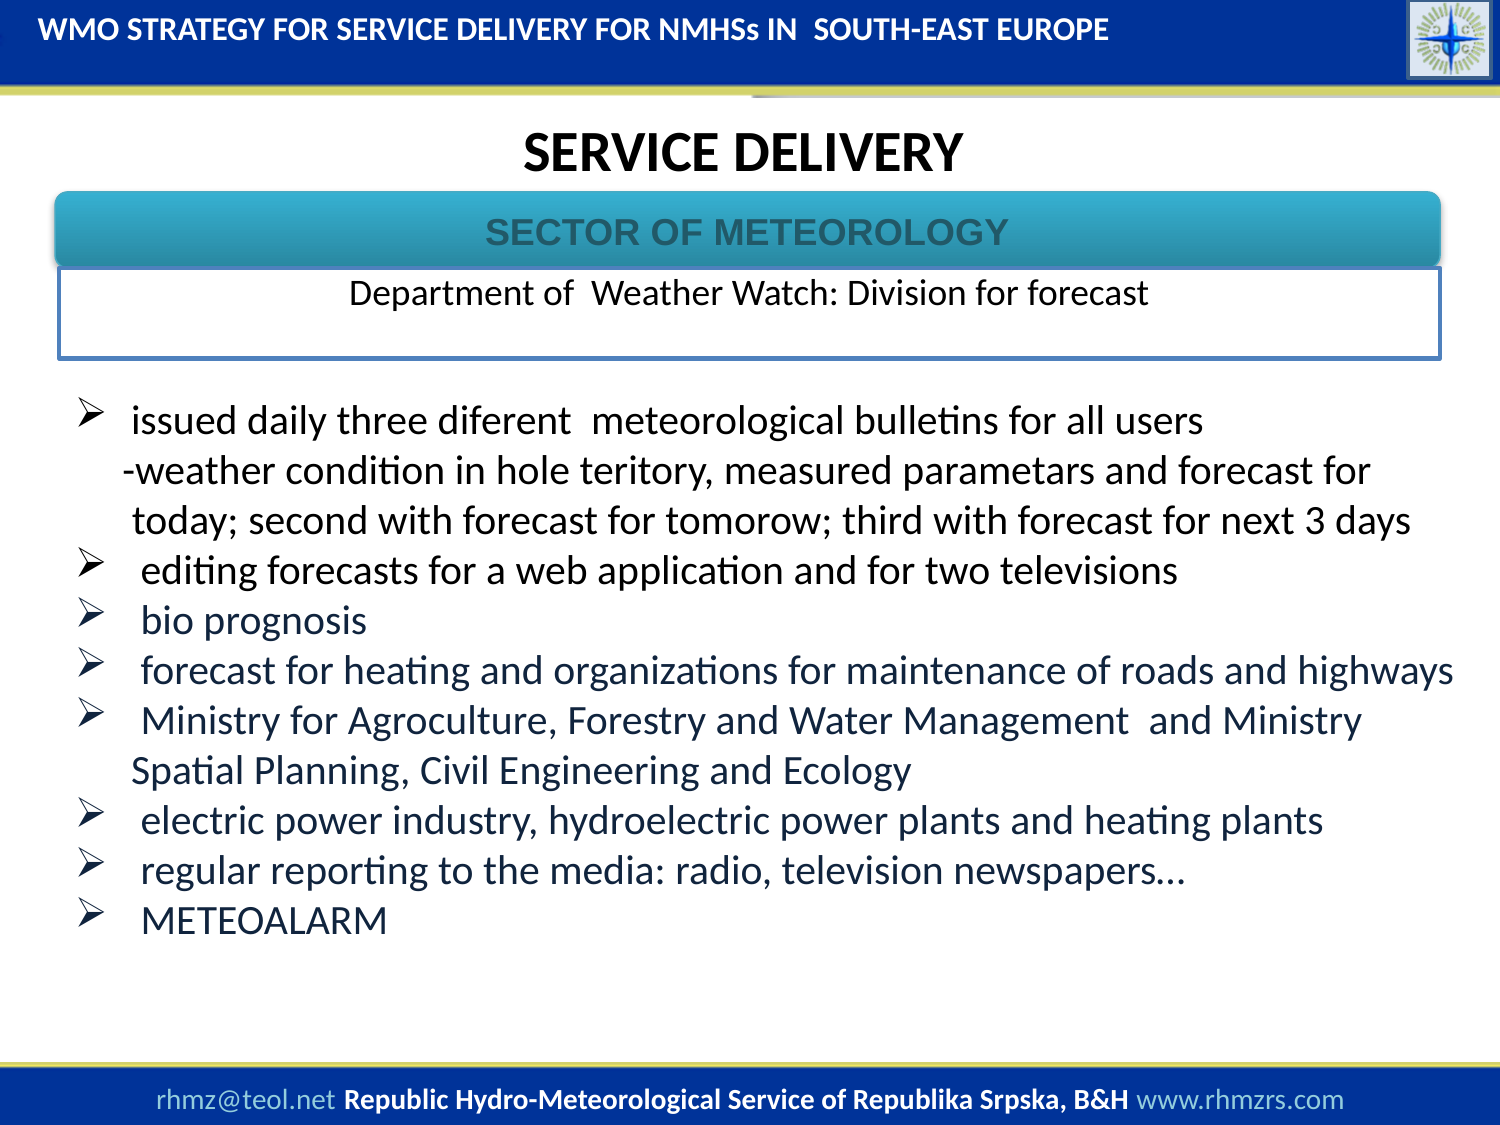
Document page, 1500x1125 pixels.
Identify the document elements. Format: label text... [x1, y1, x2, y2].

text_box rhmz@teol.net Republic Hydro-Meteorological Service of Republika Srpska, B&H www.rhmzrs.com [0, 1064, 1500, 1125]
picture [0, 0, 1500, 98]
text_box issued daily three diferent meteorological bulletins for all users -weather condition in hole teritory, measured parametars and forecast for today; second with forecast for tomorow; third with forecast for next 3 days editing forecasts for a web application and for two televisions bio prognosis forecast for heating and organizations for maintenance of roads and highways Ministry for Agroculture, Forestry and Water Management and Ministry Spatial Planning, Civil Engineering and Ecology electric power industry, hydroelectric power plants and heating plants regular reporting to the media: radio, television newspapers… METEOALARM [60, 385, 1500, 1041]
text_box SECTOR OF METEOROLOGY [54, 191, 1441, 266]
text_box SERVICE DELIVERY [57, 106, 1443, 191]
text_box Department of Weather Watch: Division for forecast [57, 266, 1442, 361]
picture [1413, 2, 1486, 76]
text_box WMO STRATEGY FOR SERVICE DELIVERY FOR NMHSs IN SOUTH-EAST EUROPE [23, 0, 1125, 55]
